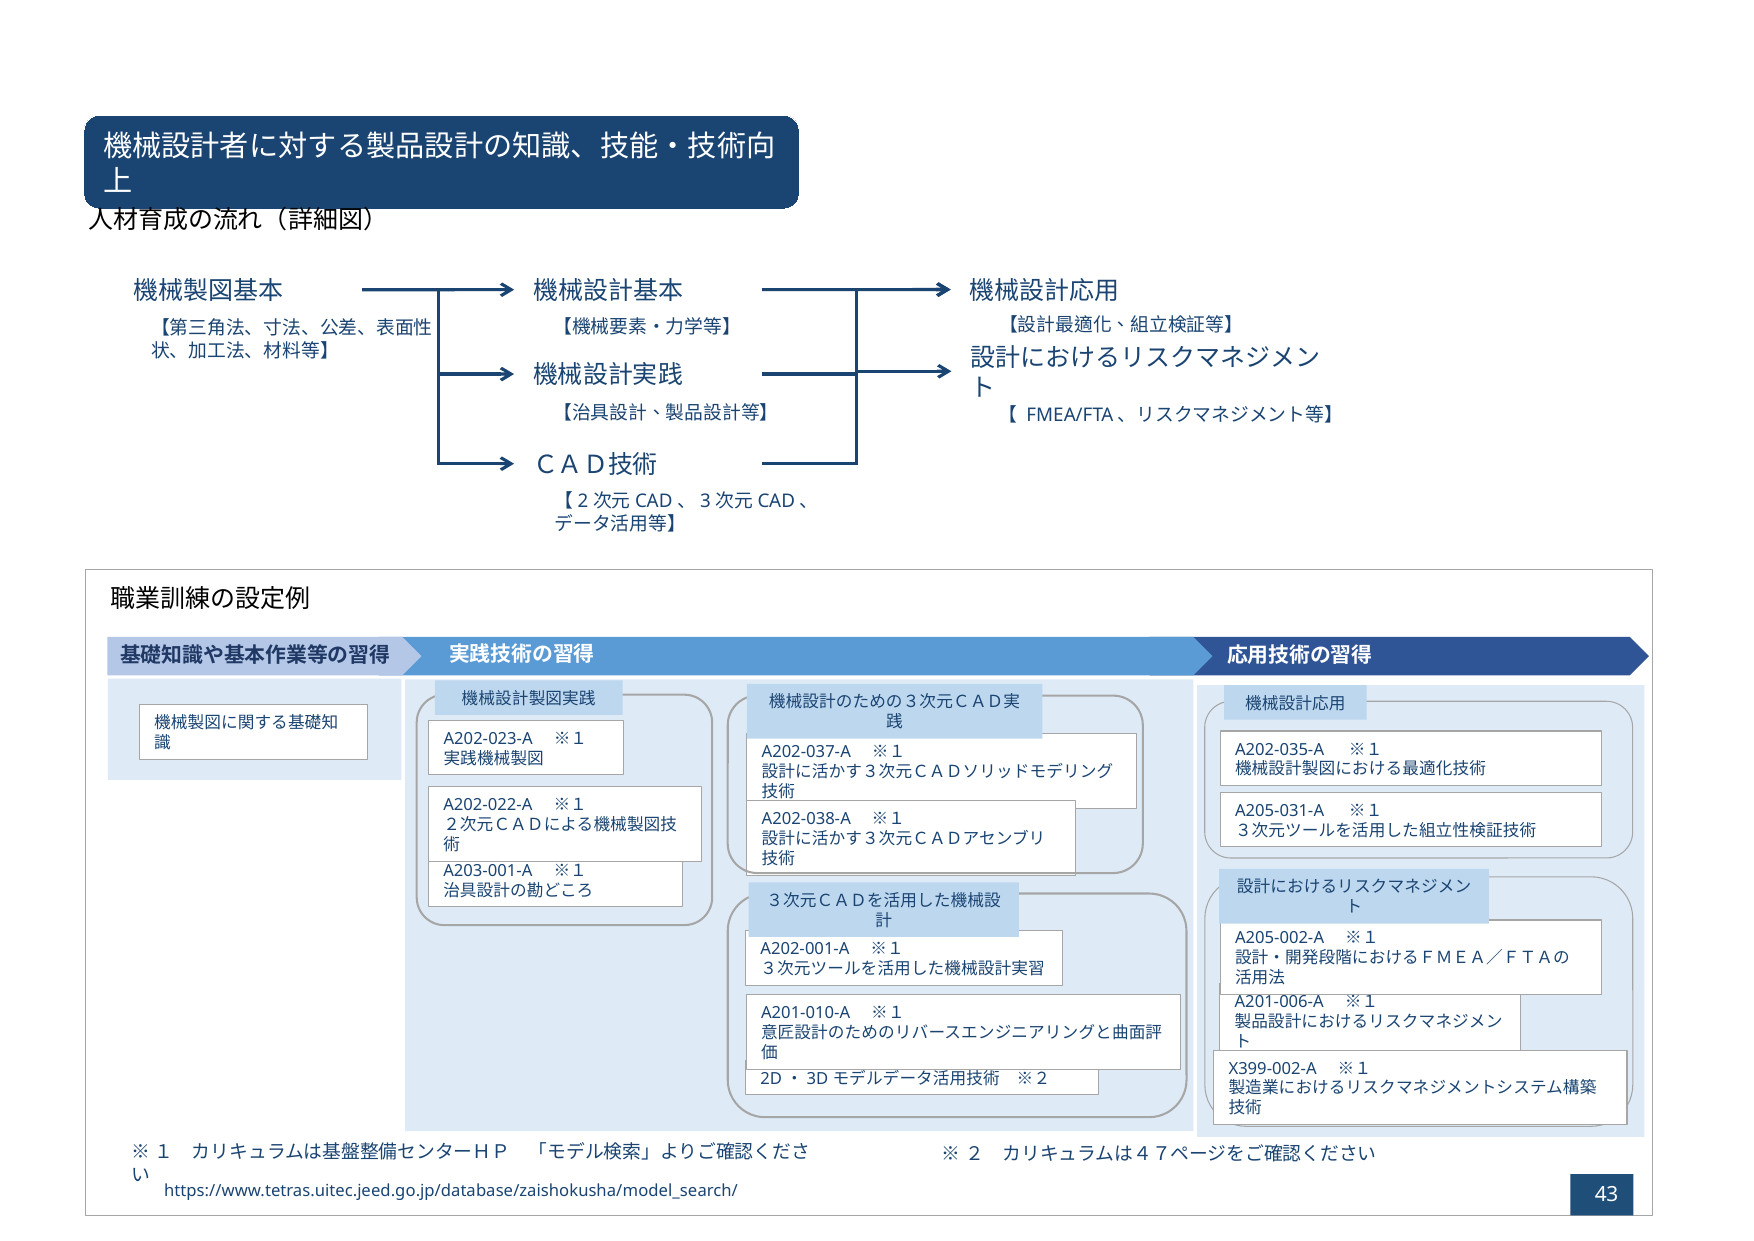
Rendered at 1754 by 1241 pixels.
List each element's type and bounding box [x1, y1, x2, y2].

text_box [85, 569, 1653, 1216]
slide_number [1570, 1174, 1634, 1216]
text_box [113, 244, 1362, 546]
text_box [73, 115, 800, 241]
